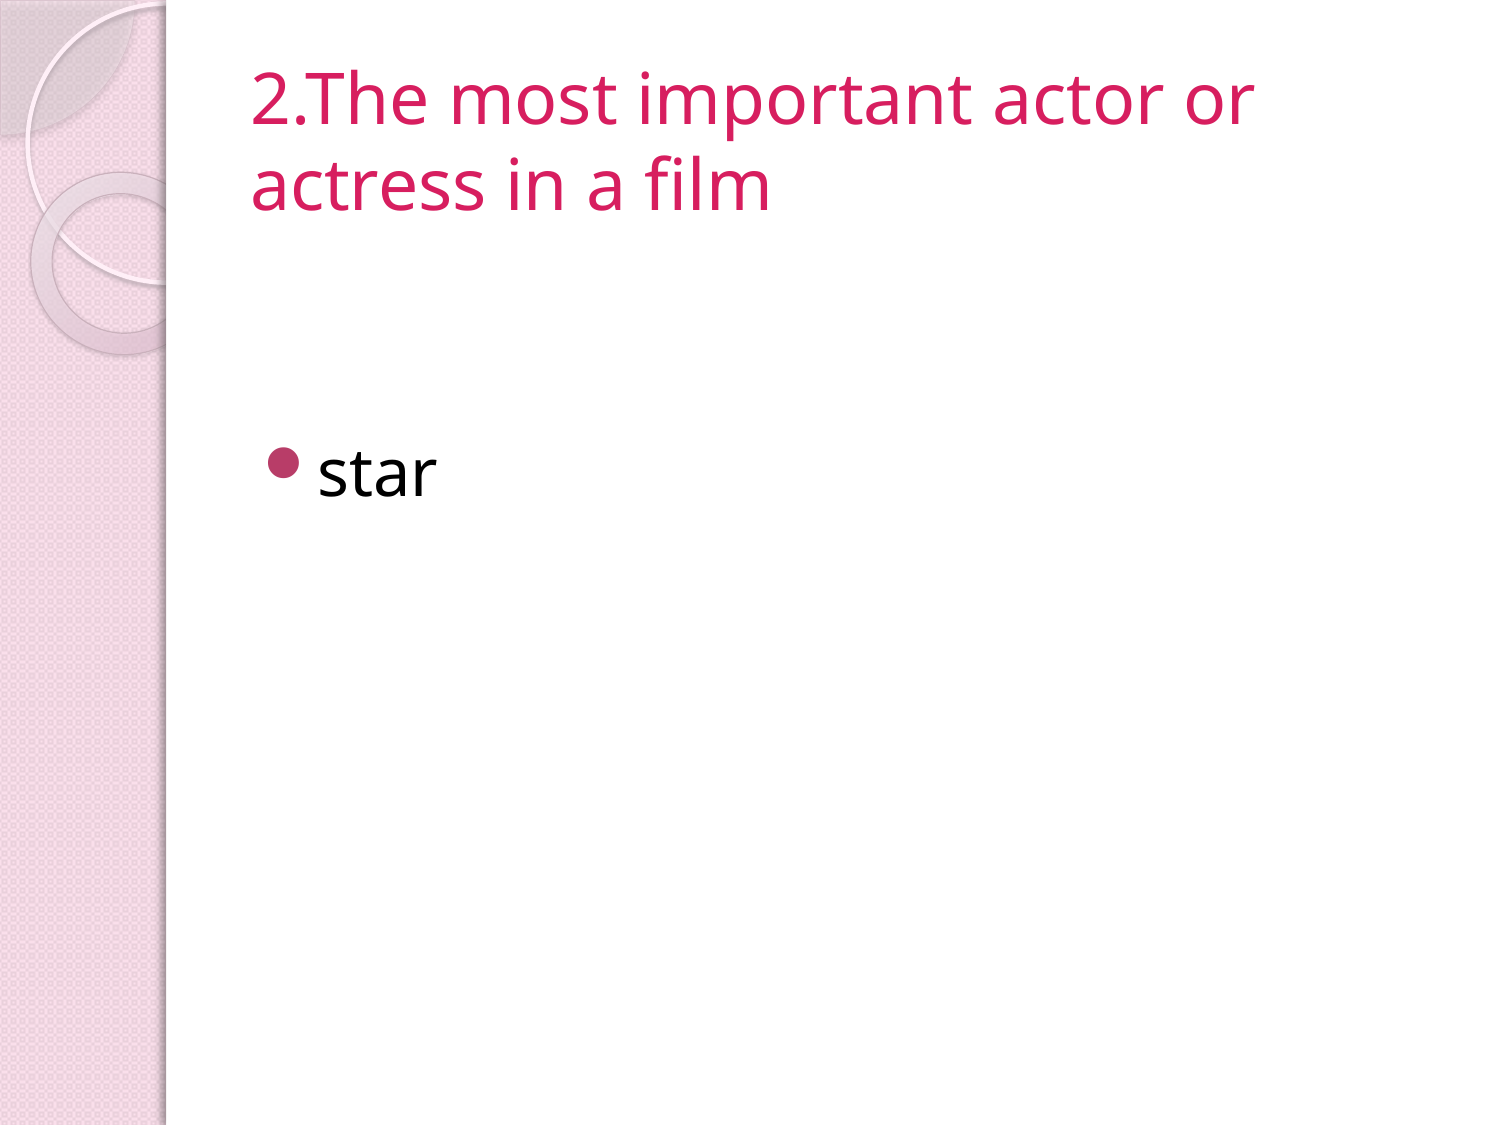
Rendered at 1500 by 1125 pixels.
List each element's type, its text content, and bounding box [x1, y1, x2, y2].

title 2.The most important actor or actress in a film [235, 45, 1466, 233]
list star [235, 237, 1466, 1025]
